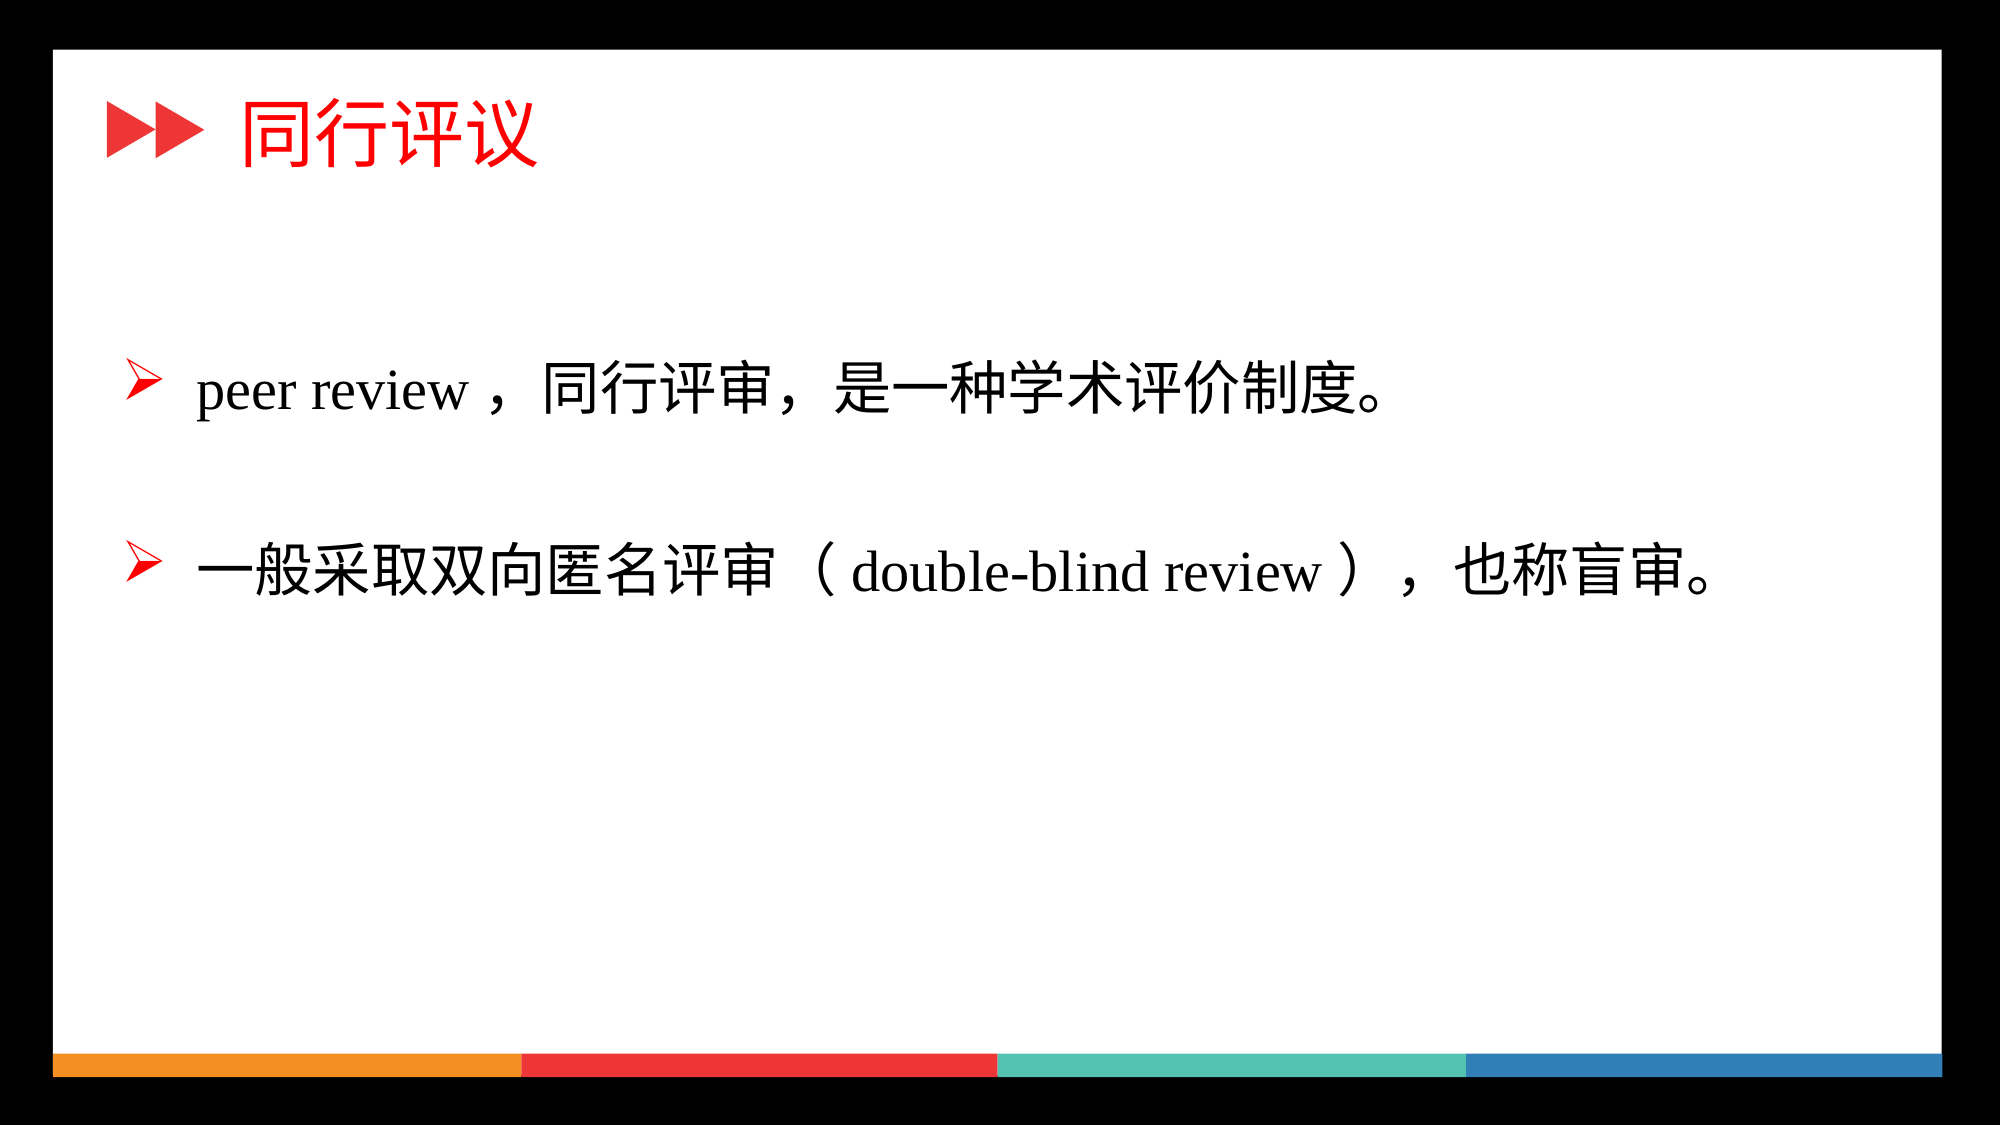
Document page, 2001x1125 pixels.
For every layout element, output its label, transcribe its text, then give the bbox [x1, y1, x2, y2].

text_box peer review，同行评审，是一种学术评价制度。 一般采取双向匿名评审（double-blind review），也称盲审。 [106, 323, 1888, 611]
text_box [155, 101, 205, 159]
text_box 同行评议 [225, 79, 1595, 185]
text_box [106, 100, 155, 158]
